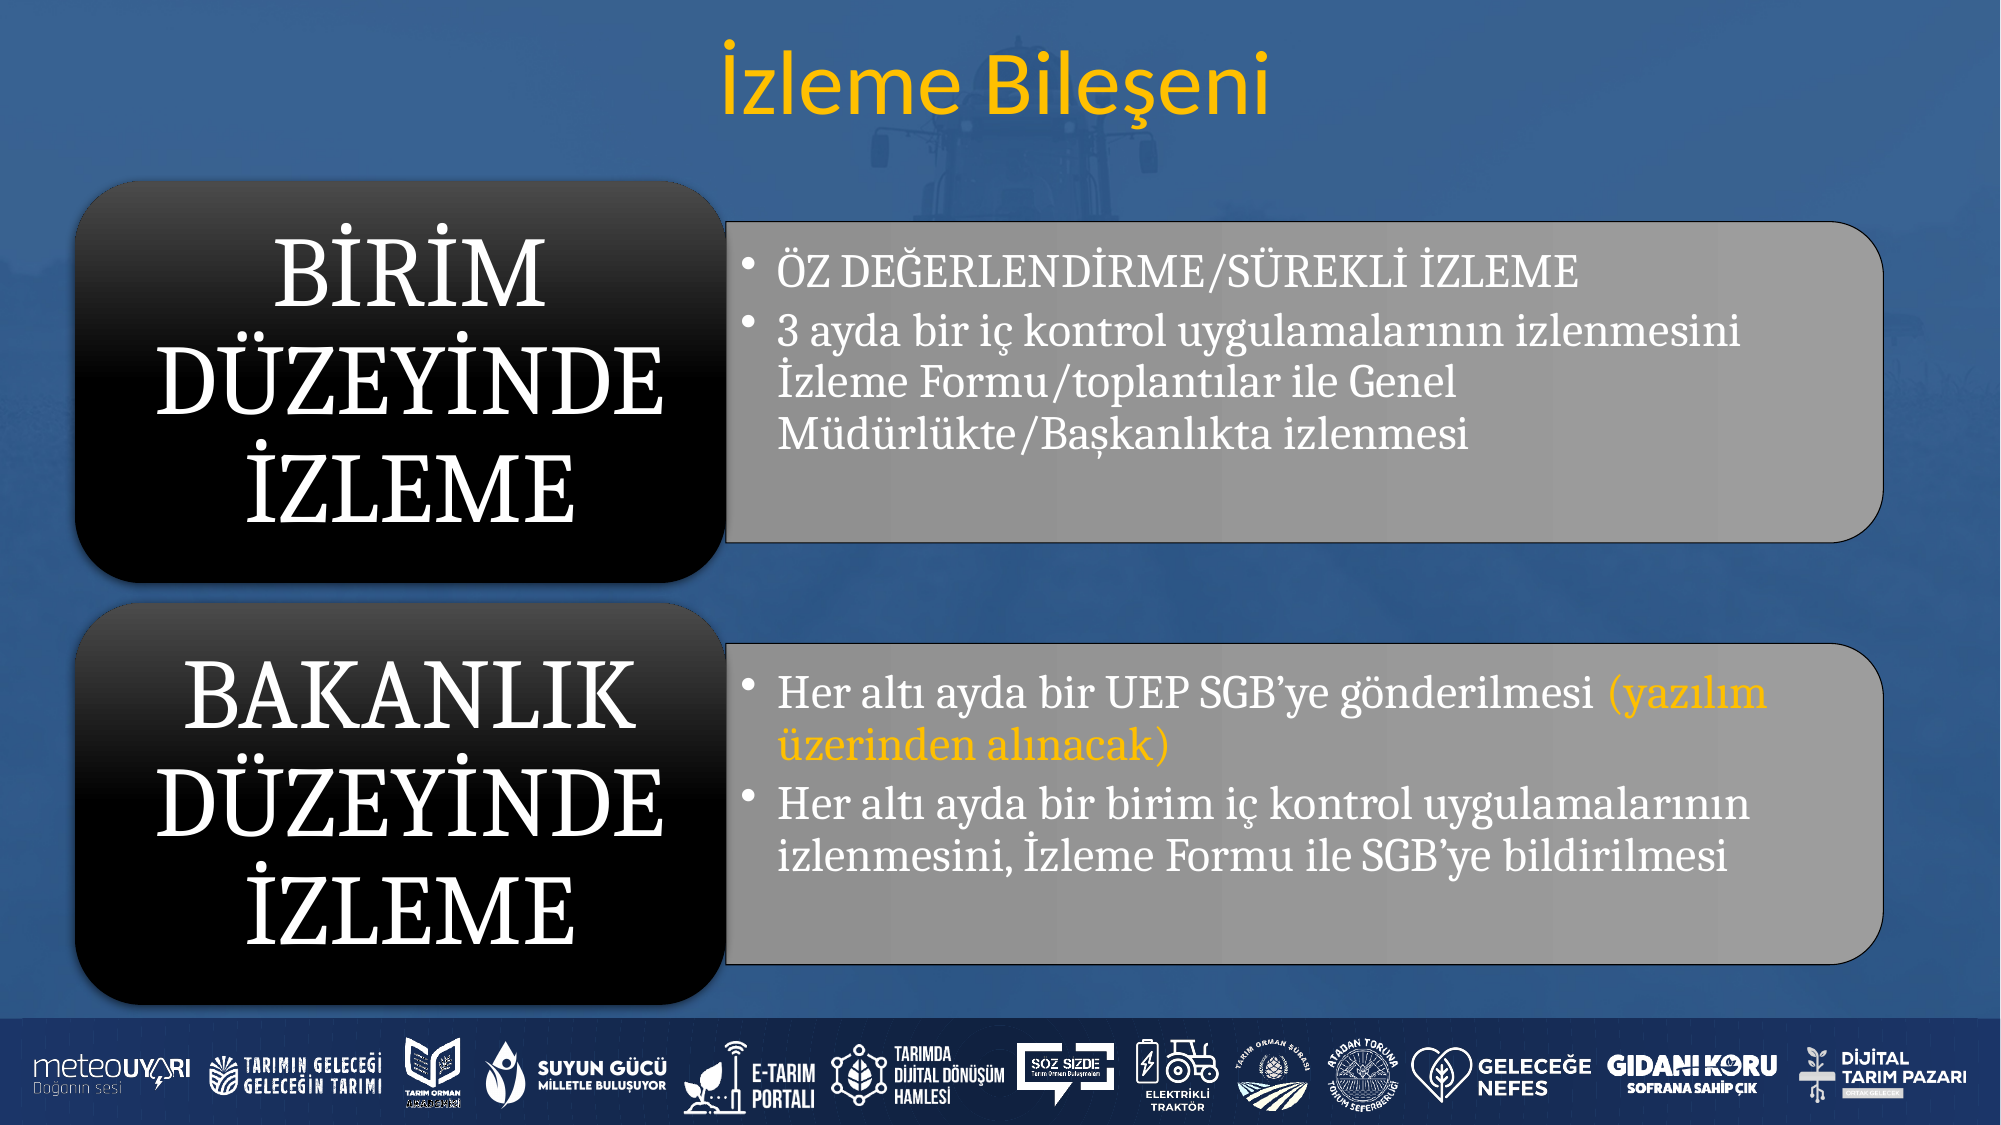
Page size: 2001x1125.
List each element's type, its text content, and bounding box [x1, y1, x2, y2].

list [74, 181, 1884, 1005]
picture [1607, 1054, 1777, 1096]
picture [1325, 1037, 1400, 1113]
picture [207, 1051, 383, 1096]
picture [1136, 1039, 1219, 1111]
picture [1411, 1047, 1591, 1103]
picture [0, 0, 2001, 1018]
title İzleme Bileşeni [133, 14, 1859, 155]
picture [34, 1054, 190, 1096]
